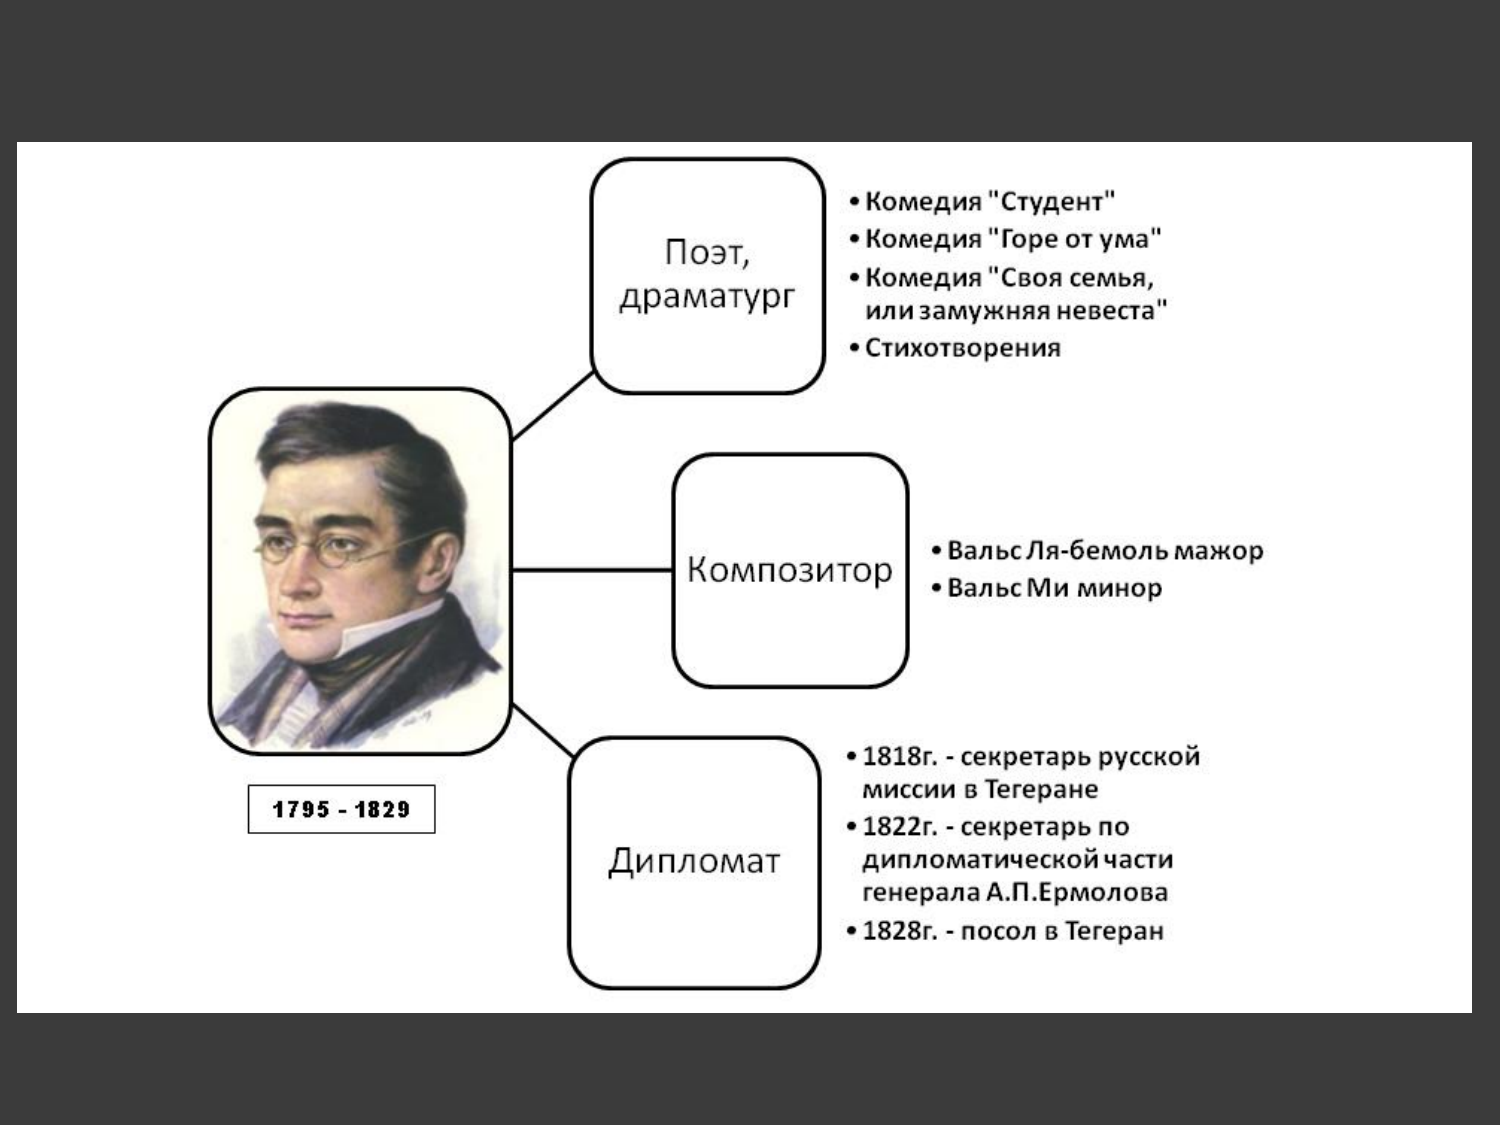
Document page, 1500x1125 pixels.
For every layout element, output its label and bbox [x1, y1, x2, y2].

picture [17, 142, 1472, 1013]
